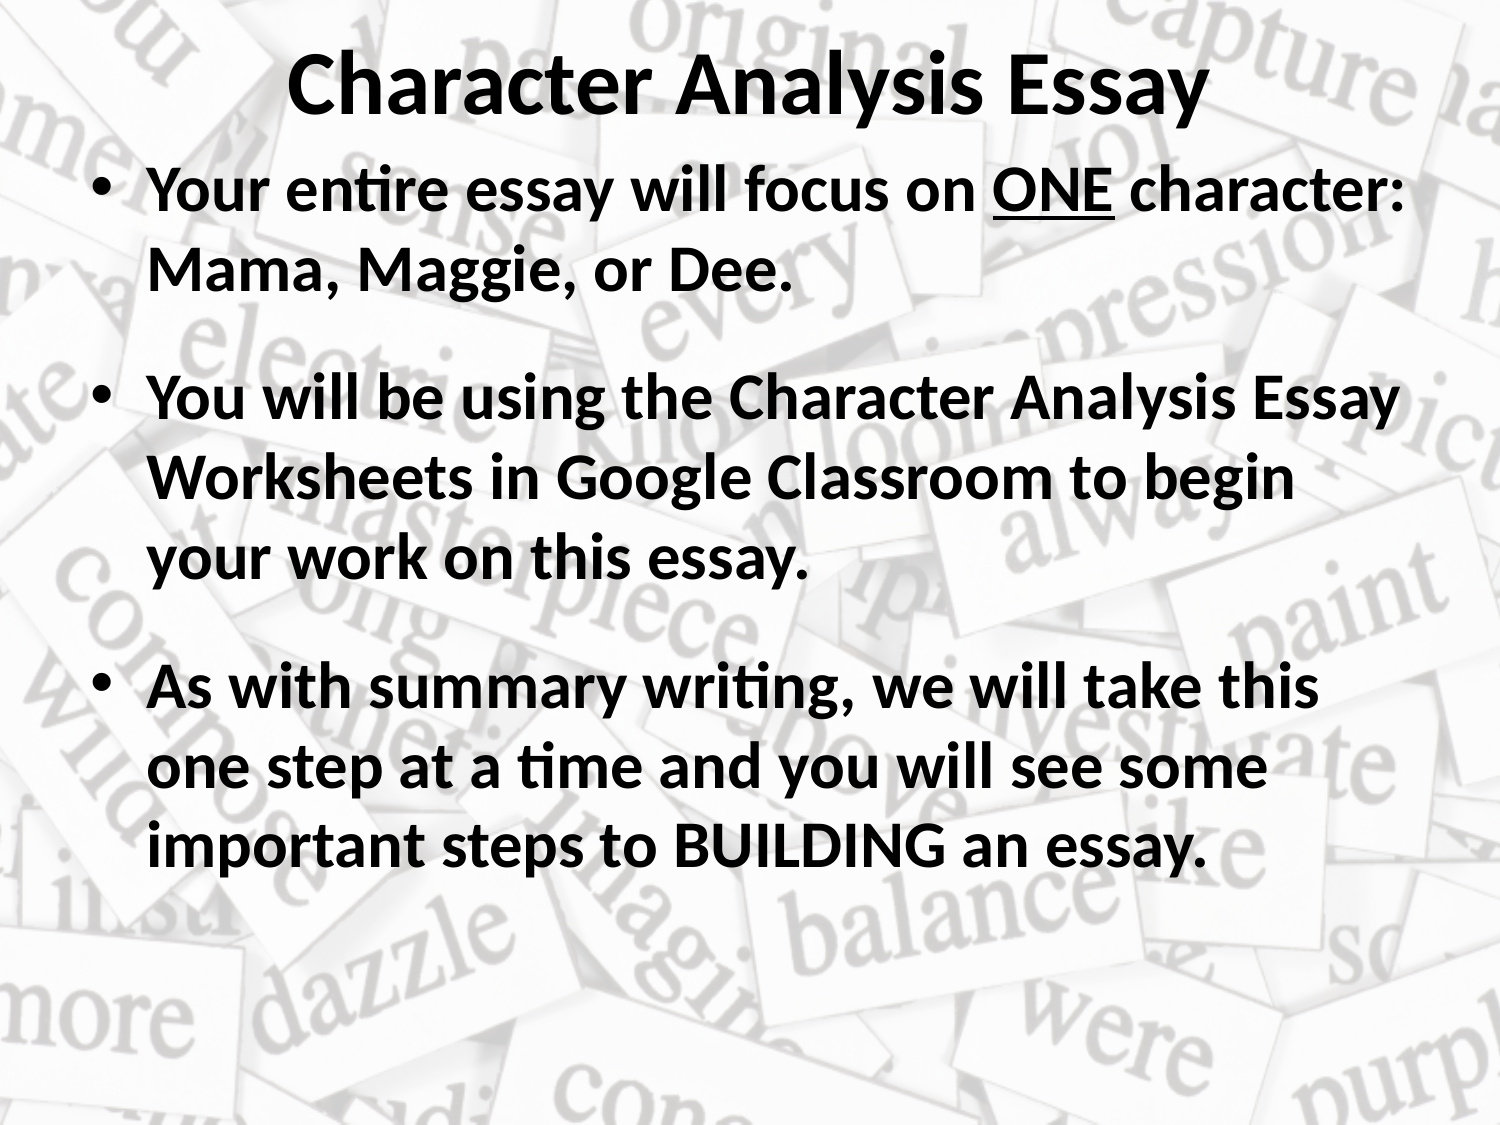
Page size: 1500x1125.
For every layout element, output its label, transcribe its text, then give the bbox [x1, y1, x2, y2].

title Character Analysis Essay [75, 12, 1425, 137]
list Your entire essay will focus on ONE character: Mama, Maggie, or Dee. You will be using the Character Analysis Essay Worksheets in Google Classroom to begin your work on this essay. As with summary writing, we will take this one step at a time and you will see some important steps to BUILDING an essay. [75, 137, 1425, 1088]
